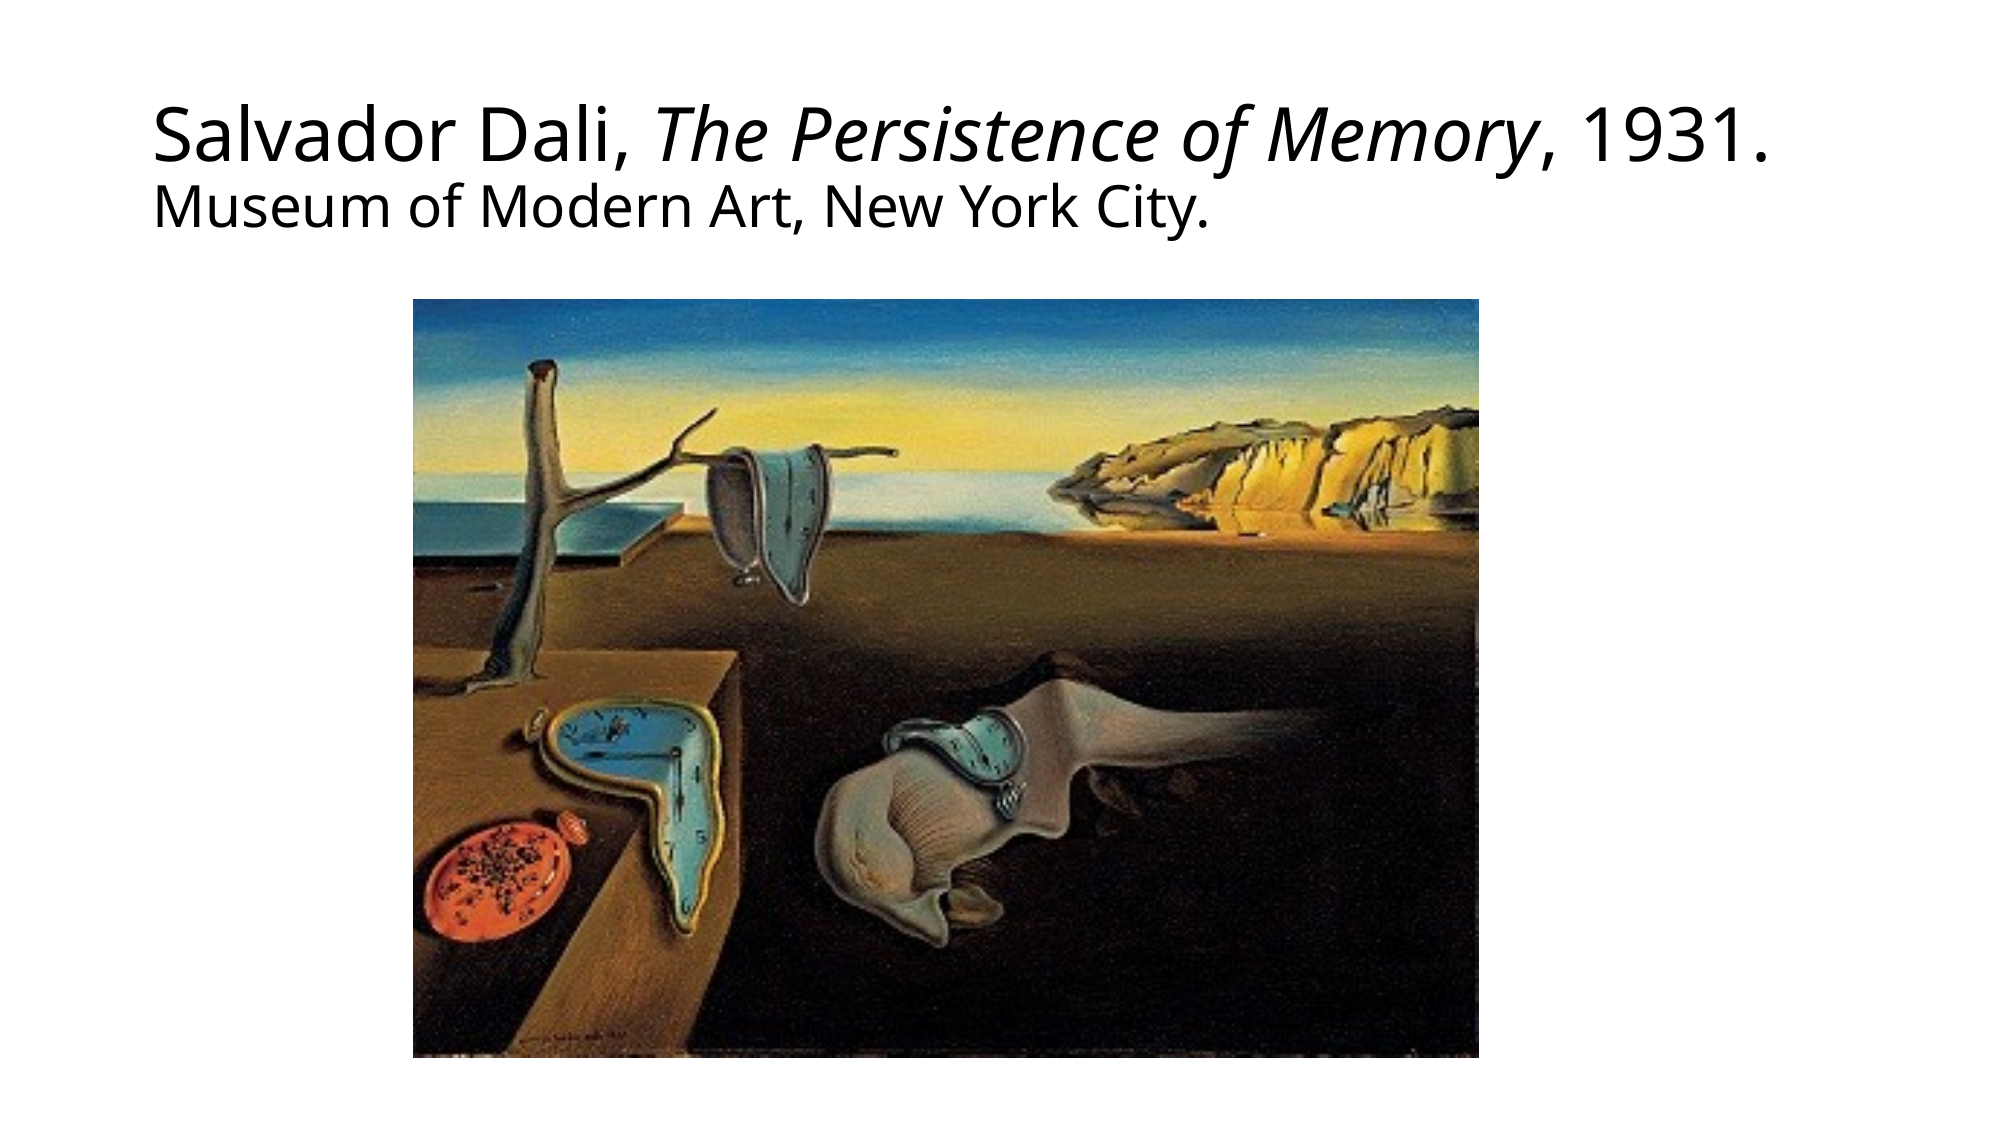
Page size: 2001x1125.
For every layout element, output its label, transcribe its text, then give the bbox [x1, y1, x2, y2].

title Salvador Dali, The Persistence of Memory, 1931. Museum of Modern Art, New York City. [137, 59, 1863, 278]
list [413, 299, 1479, 1058]
